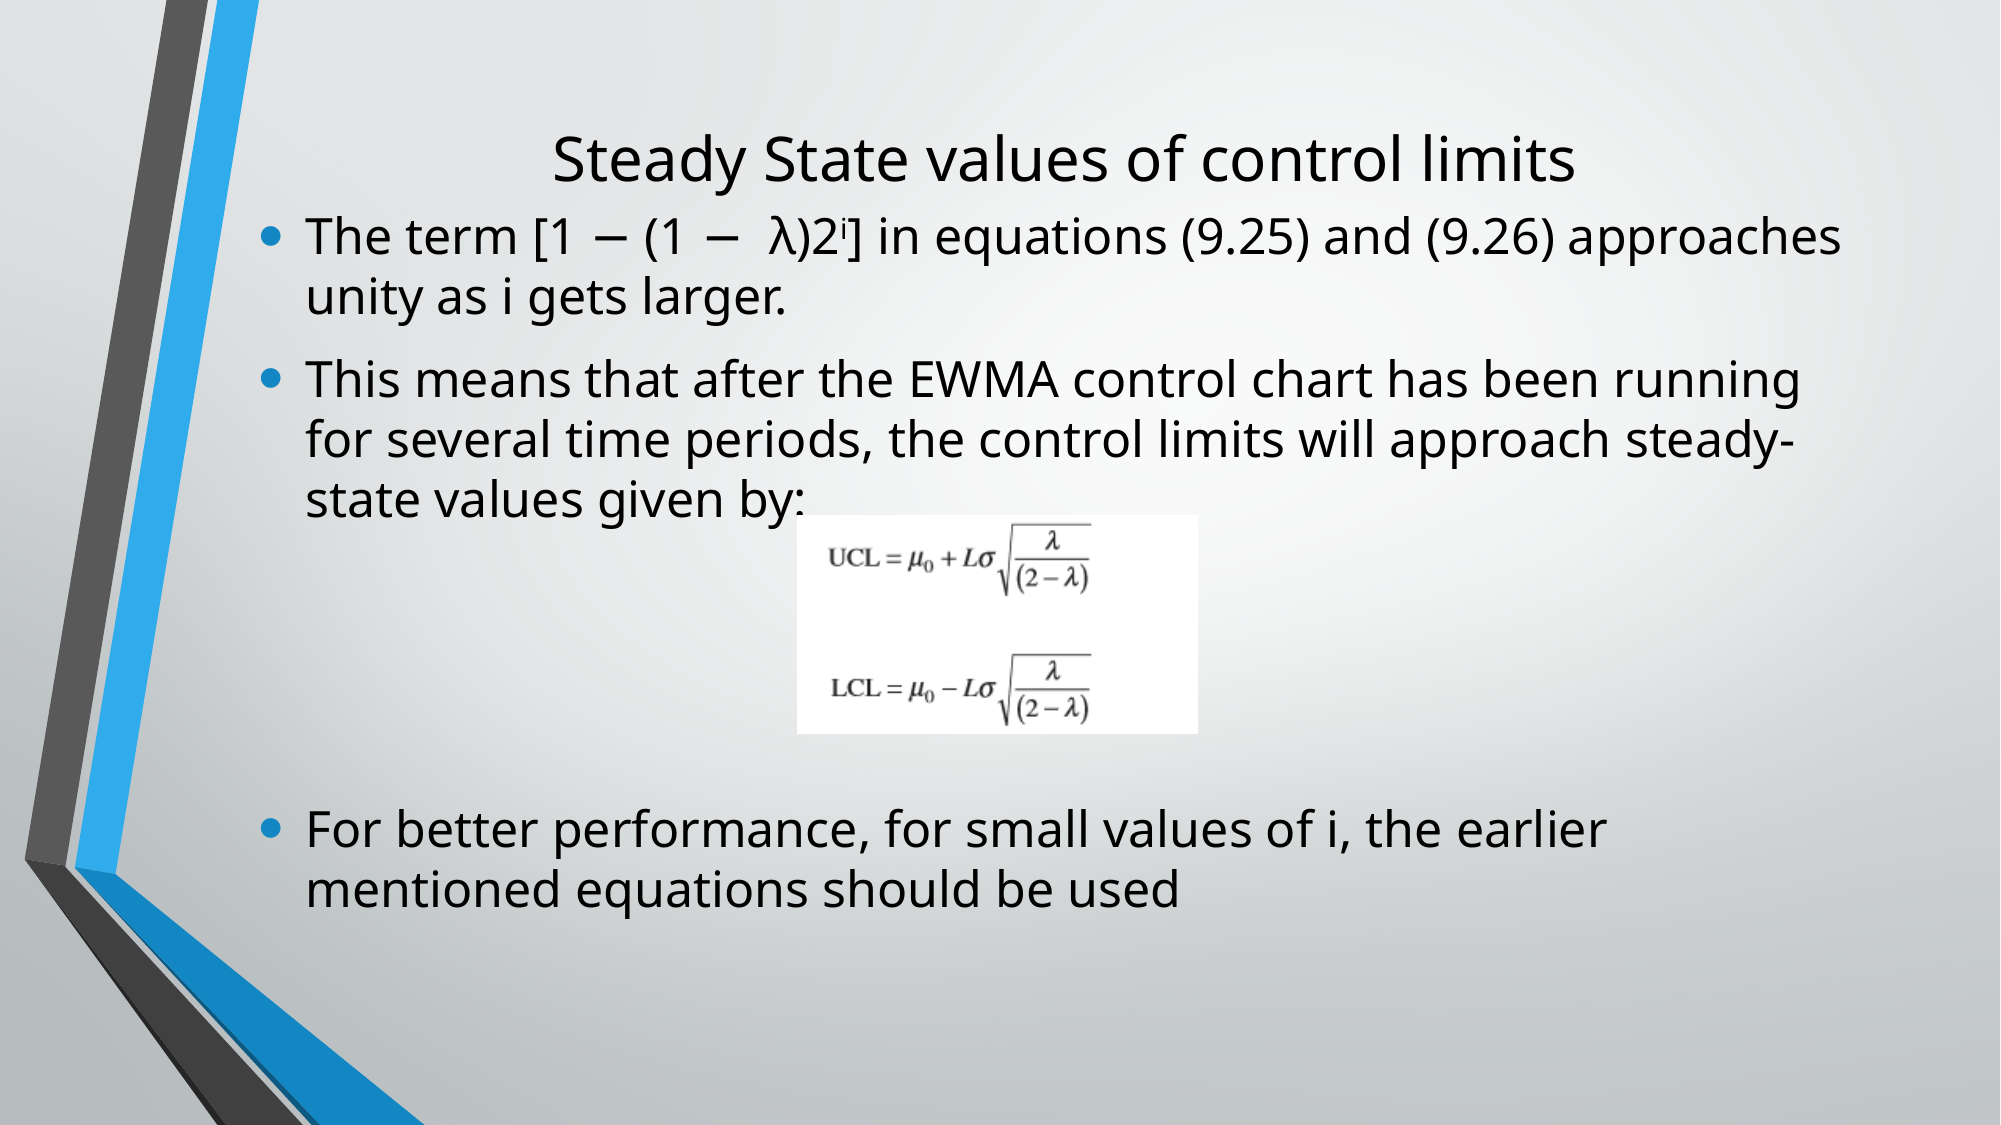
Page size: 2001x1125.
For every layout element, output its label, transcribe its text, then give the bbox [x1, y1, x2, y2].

picture [797, 514, 1198, 735]
list The term [1 − (1 − λ)2i] in equations (9.25) and (9.26) approaches unity as i gets larger. This means that after the EWMA control chart has been running for several time periods, the control limits will approach steady-state values given by: For better performance, for small values of i, the earlier mentioned equations should be used [243, 112, 1887, 1010]
